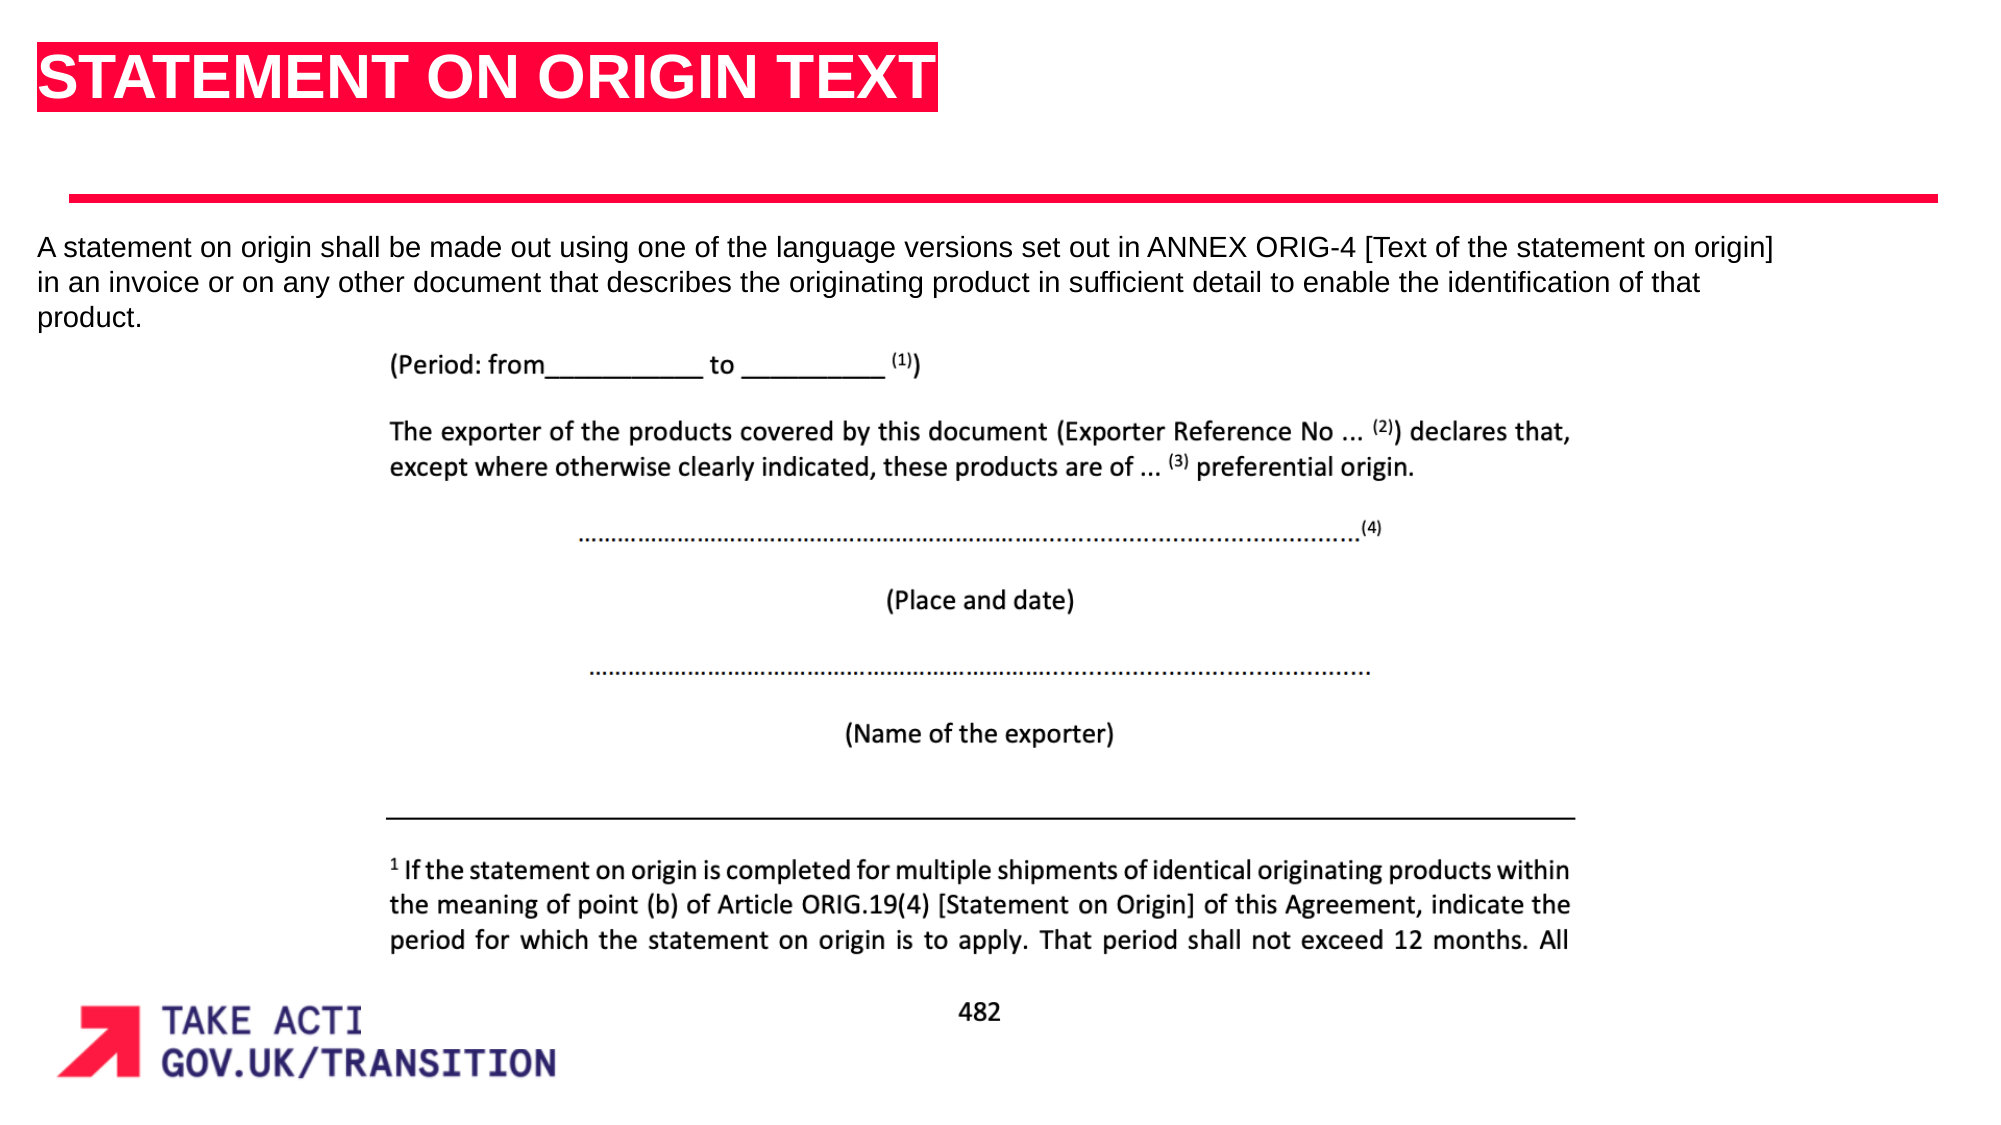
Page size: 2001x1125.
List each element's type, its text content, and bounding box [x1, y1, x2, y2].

picture [52, 307, 1639, 1084]
text_box STATEMENT ON ORIGIN TEXT [22, 28, 2000, 119]
text_box A statement on origin shall be made out using one of the language versions set out in ANNEX ORIG-4 [Text of the statement on origin] in an invoice or on any other document that describes the originating product in sufficient detail to enable the identification of that product. [22, 221, 1817, 341]
